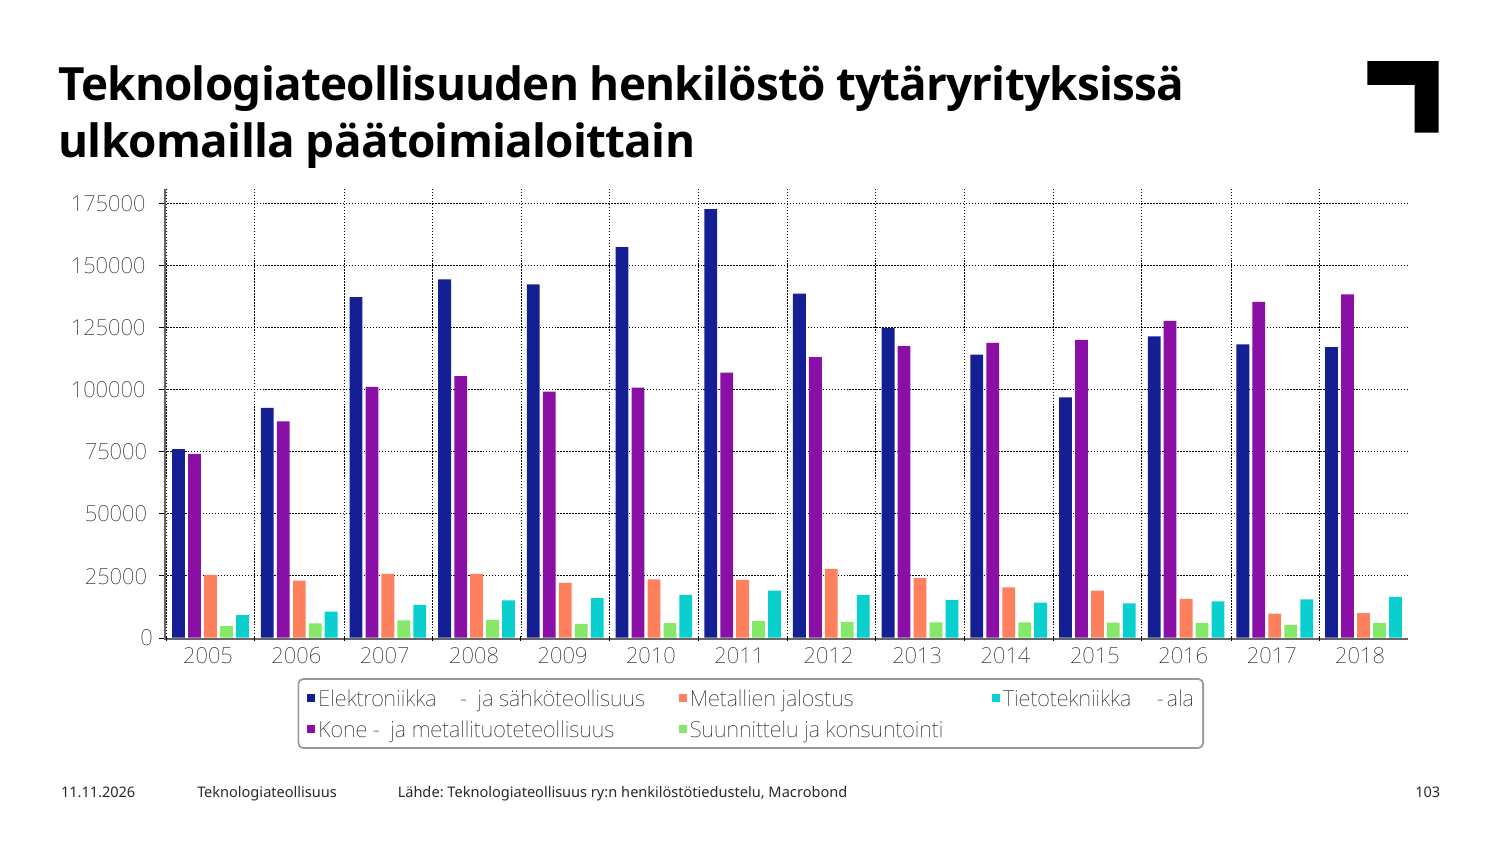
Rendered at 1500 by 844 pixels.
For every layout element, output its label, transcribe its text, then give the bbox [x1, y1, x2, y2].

footer Teknologiateollisuus [182, 775, 382, 803]
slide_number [46, 775, 182, 803]
list Lähde: Teknologiateollisuus ry:n henkilöstötiedustelu, Macrobond [382, 775, 939, 824]
slide_number 103 [1313, 775, 1456, 803]
list Teknologiateollisuuden henkilöstö tytäryrityksissä ulkomailla päätoimialoittain [41, 46, 1353, 153]
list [62, 180, 1439, 763]
